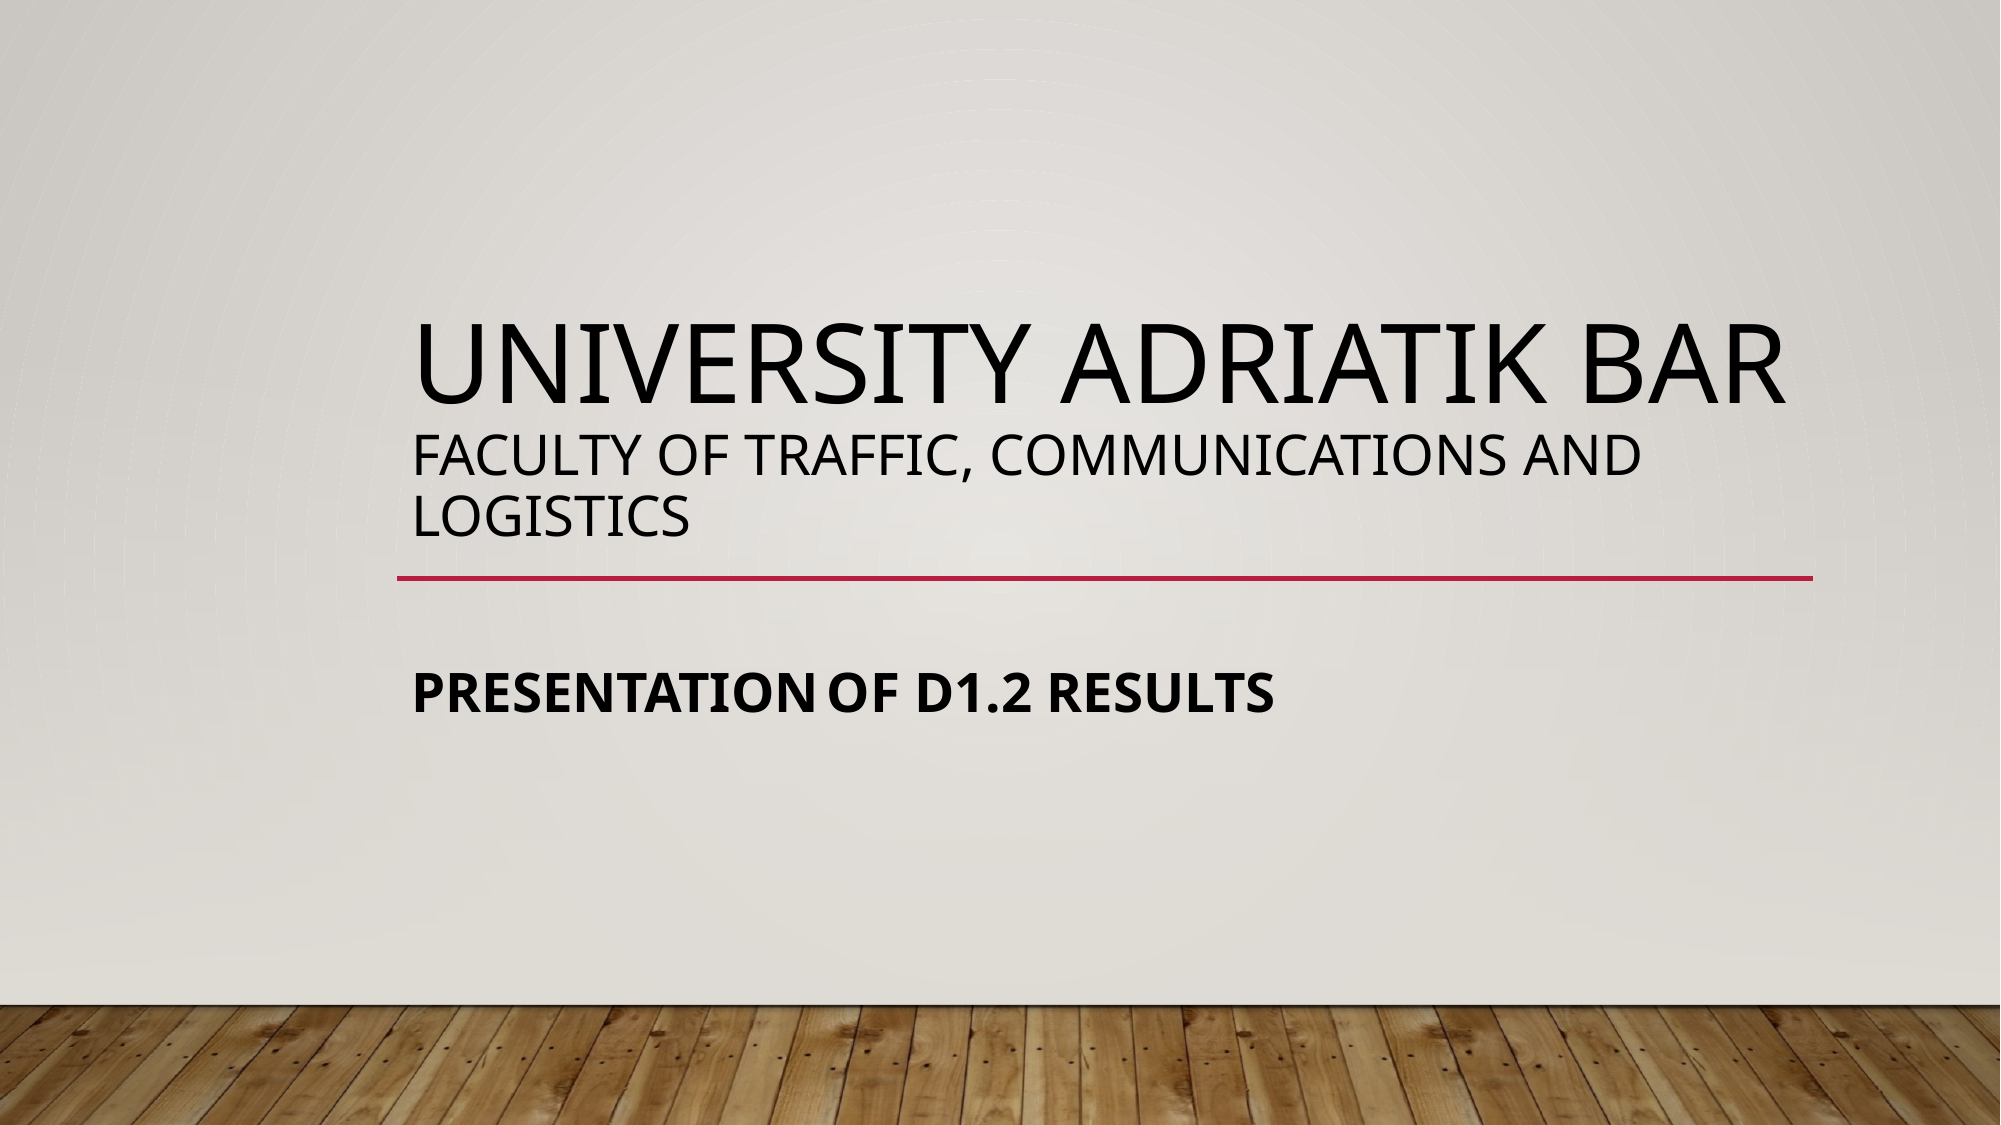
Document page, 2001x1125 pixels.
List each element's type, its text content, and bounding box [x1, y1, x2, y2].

subtitle Presentation of D1.2 results [396, 579, 1814, 740]
title University adriatik bar Faculty of traffic, communications and logistics [396, 131, 1814, 549]
picture [0, 1005, 2000, 1125]
